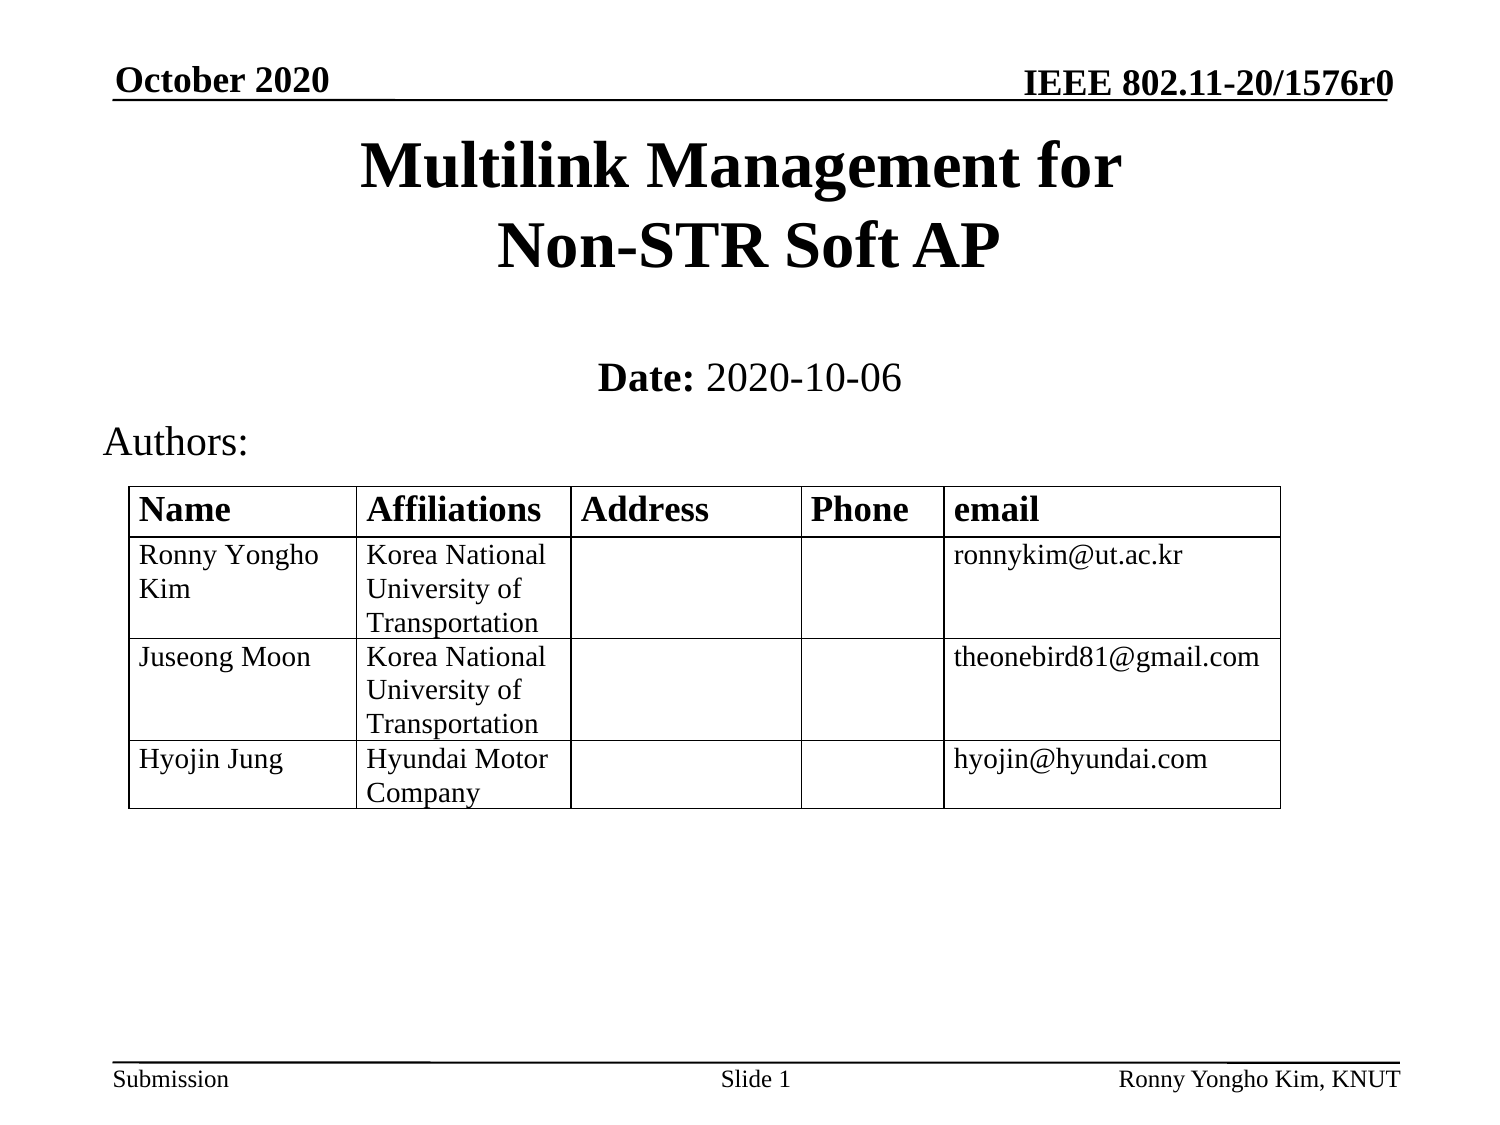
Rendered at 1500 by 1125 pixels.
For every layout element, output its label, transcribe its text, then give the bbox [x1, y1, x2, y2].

text_box Multilink Management for Non-STR Soft AP [112, 113, 1388, 289]
text_box Authors: [87, 406, 325, 469]
text_box Date: 2020-10-06 [112, 342, 1388, 408]
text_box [115, 485, 1297, 852]
